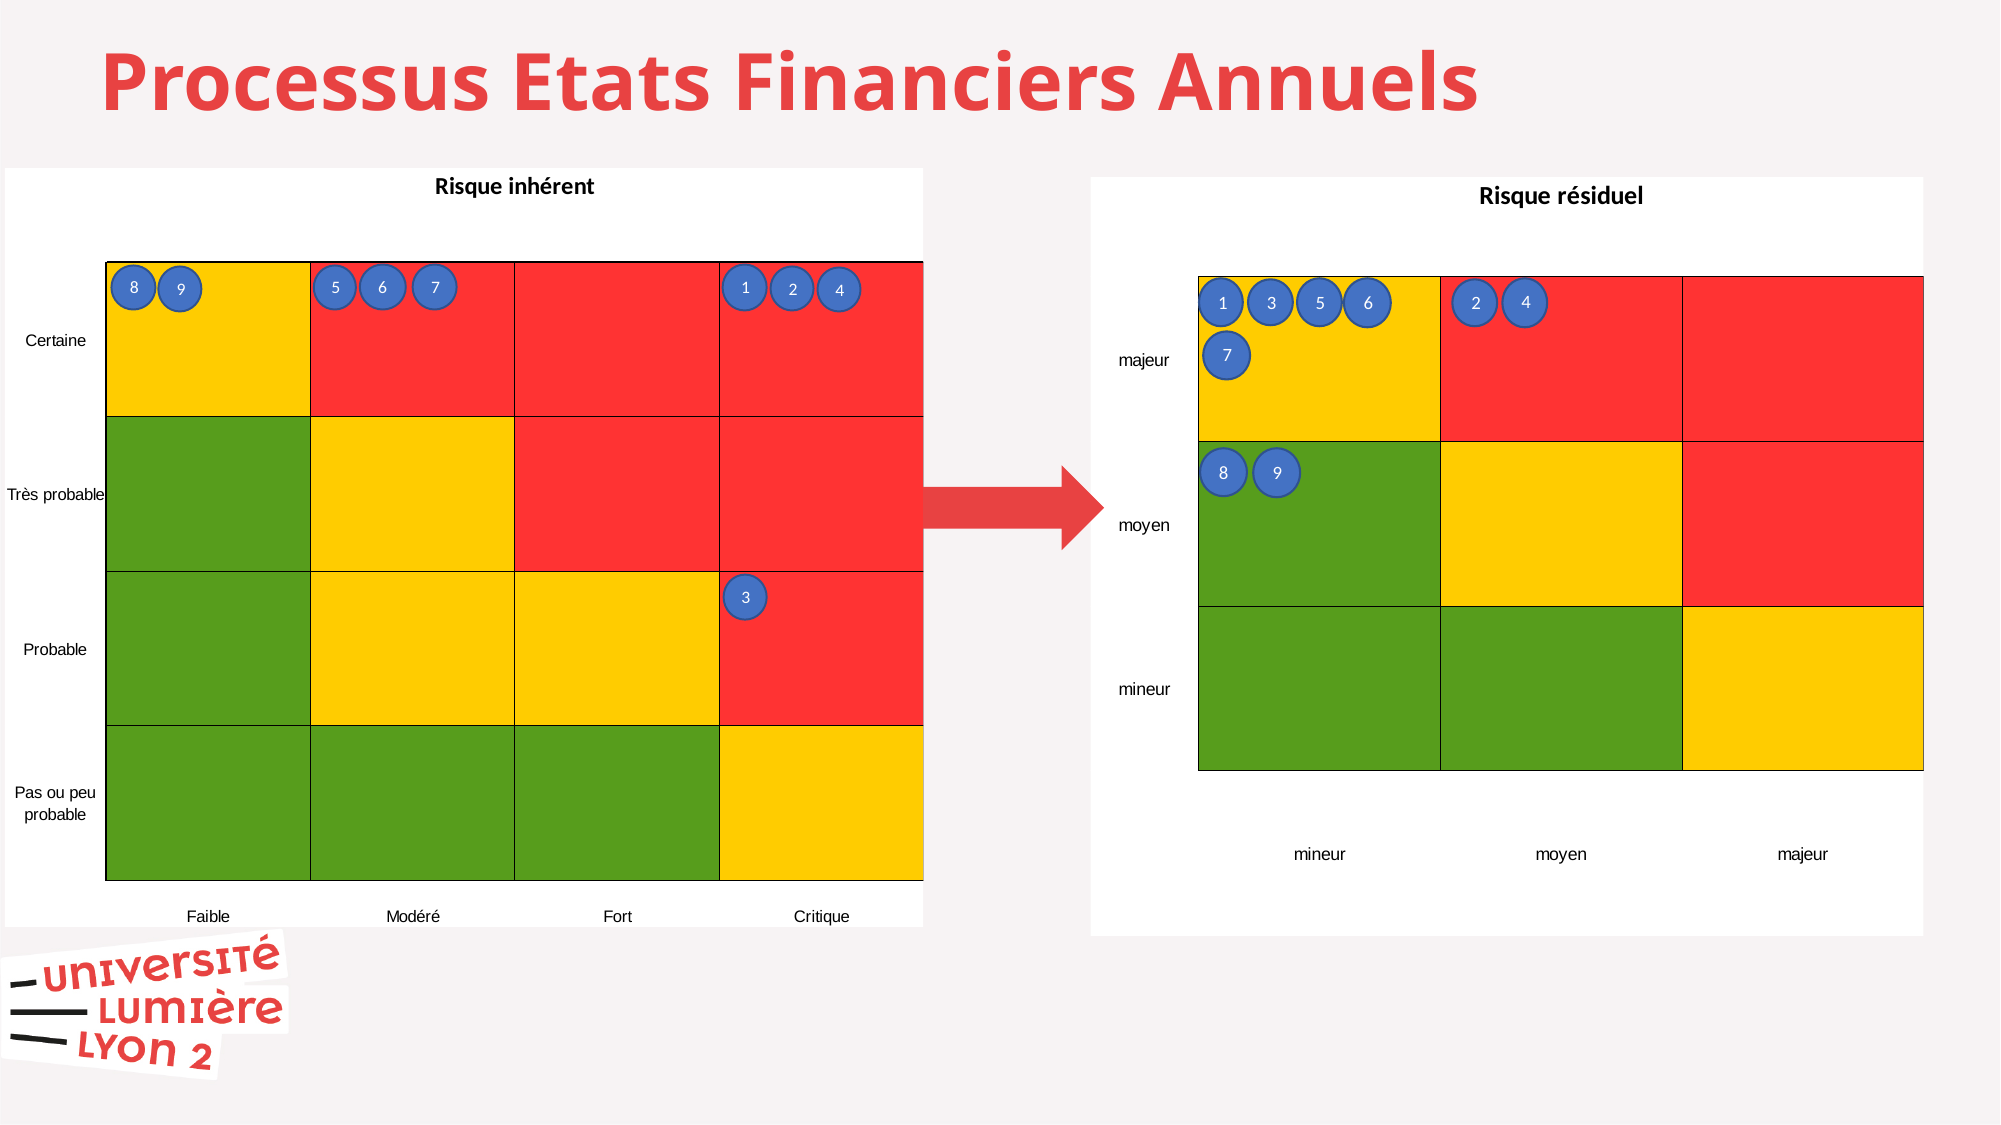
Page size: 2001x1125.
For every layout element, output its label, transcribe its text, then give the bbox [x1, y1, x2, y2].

picture [0, 0, 2000, 1125]
text_box Processus Etats Financiers Annuels [84, 23, 1855, 134]
text_box [925, 465, 1089, 551]
